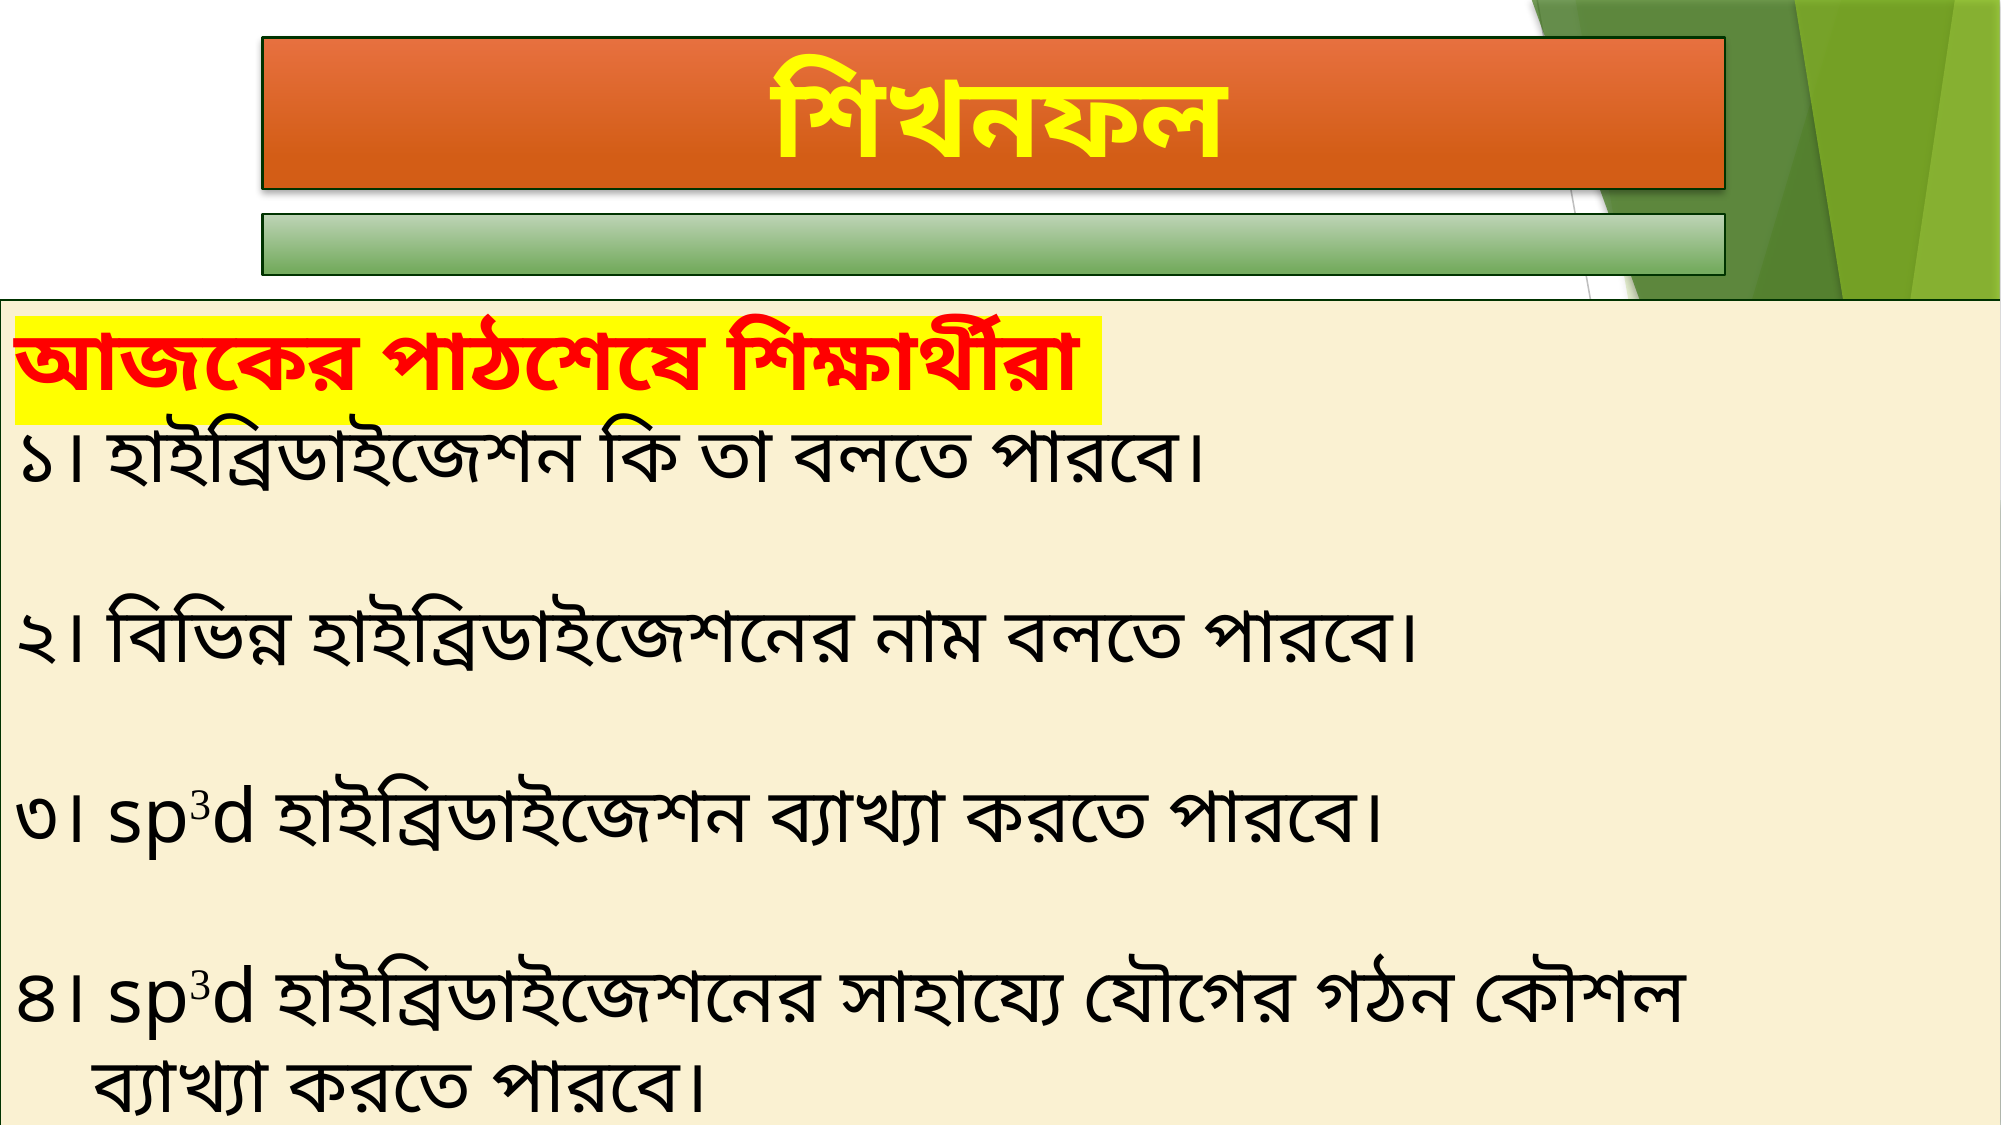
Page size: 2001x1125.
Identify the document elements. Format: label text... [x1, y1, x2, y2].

text_box শিখনফল [756, 37, 1244, 188]
text_box [261, 36, 1726, 190]
text_box [261, 213, 1726, 276]
text_box আজকের পাঠশেষে শিক্ষার্থীরা ১। হাইব্রিডাইজেশন কি তা বলতে পারবে। ২। বিভিন্ন হাইব্রিডাইজেশনের নাম বলতে পারবে। ৩। spd হাইব্রিডাইজেশন ব্যাখ্যা করতে পারবে। ৪। spd হাইব্রিডাইজেশনের সাহায্যে যৌগের গঠন কৌশল ব্যাখ্যা করতে পারবে। [0, 299, 2000, 1125]
